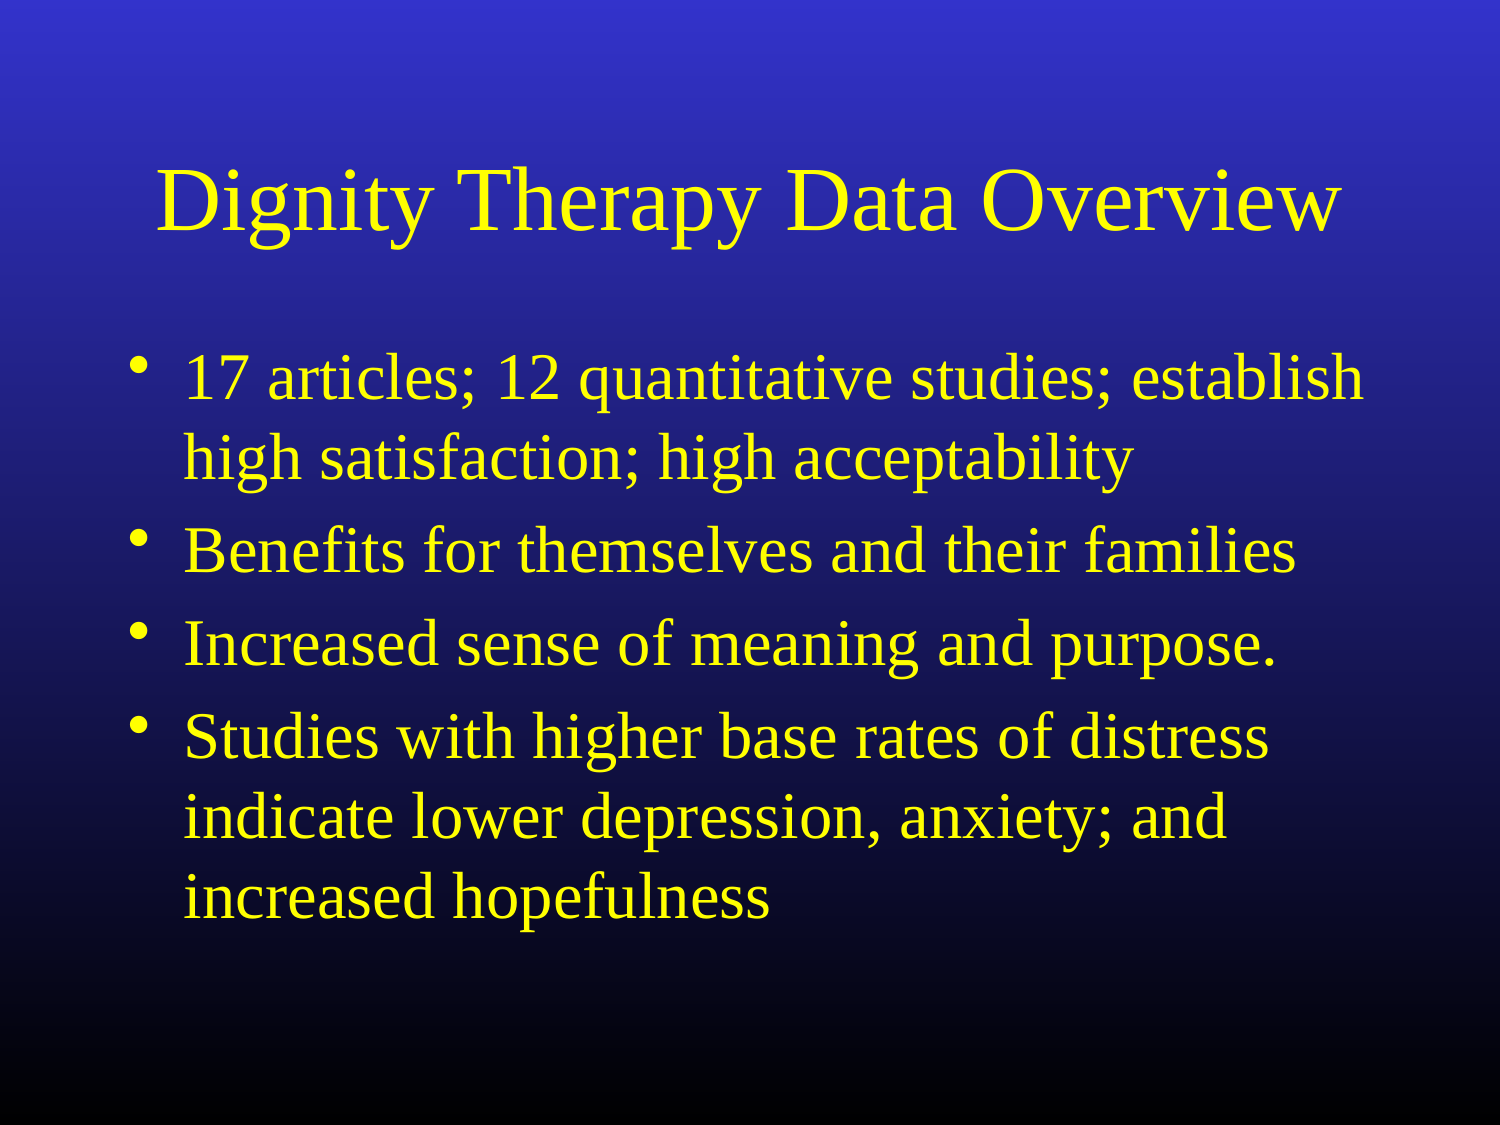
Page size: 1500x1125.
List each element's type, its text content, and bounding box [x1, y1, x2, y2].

list 17 articles; 12 quantitative studies; establish high satisfaction; high acceptability Benefits for themselves and their families Increased sense of meaning and purpose. Studies with higher base rates of distress indicate lower depression, anxiety; and increased hopefulness [112, 324, 1388, 1000]
title Dignity Therapy Data Overview [112, 99, 1388, 288]
